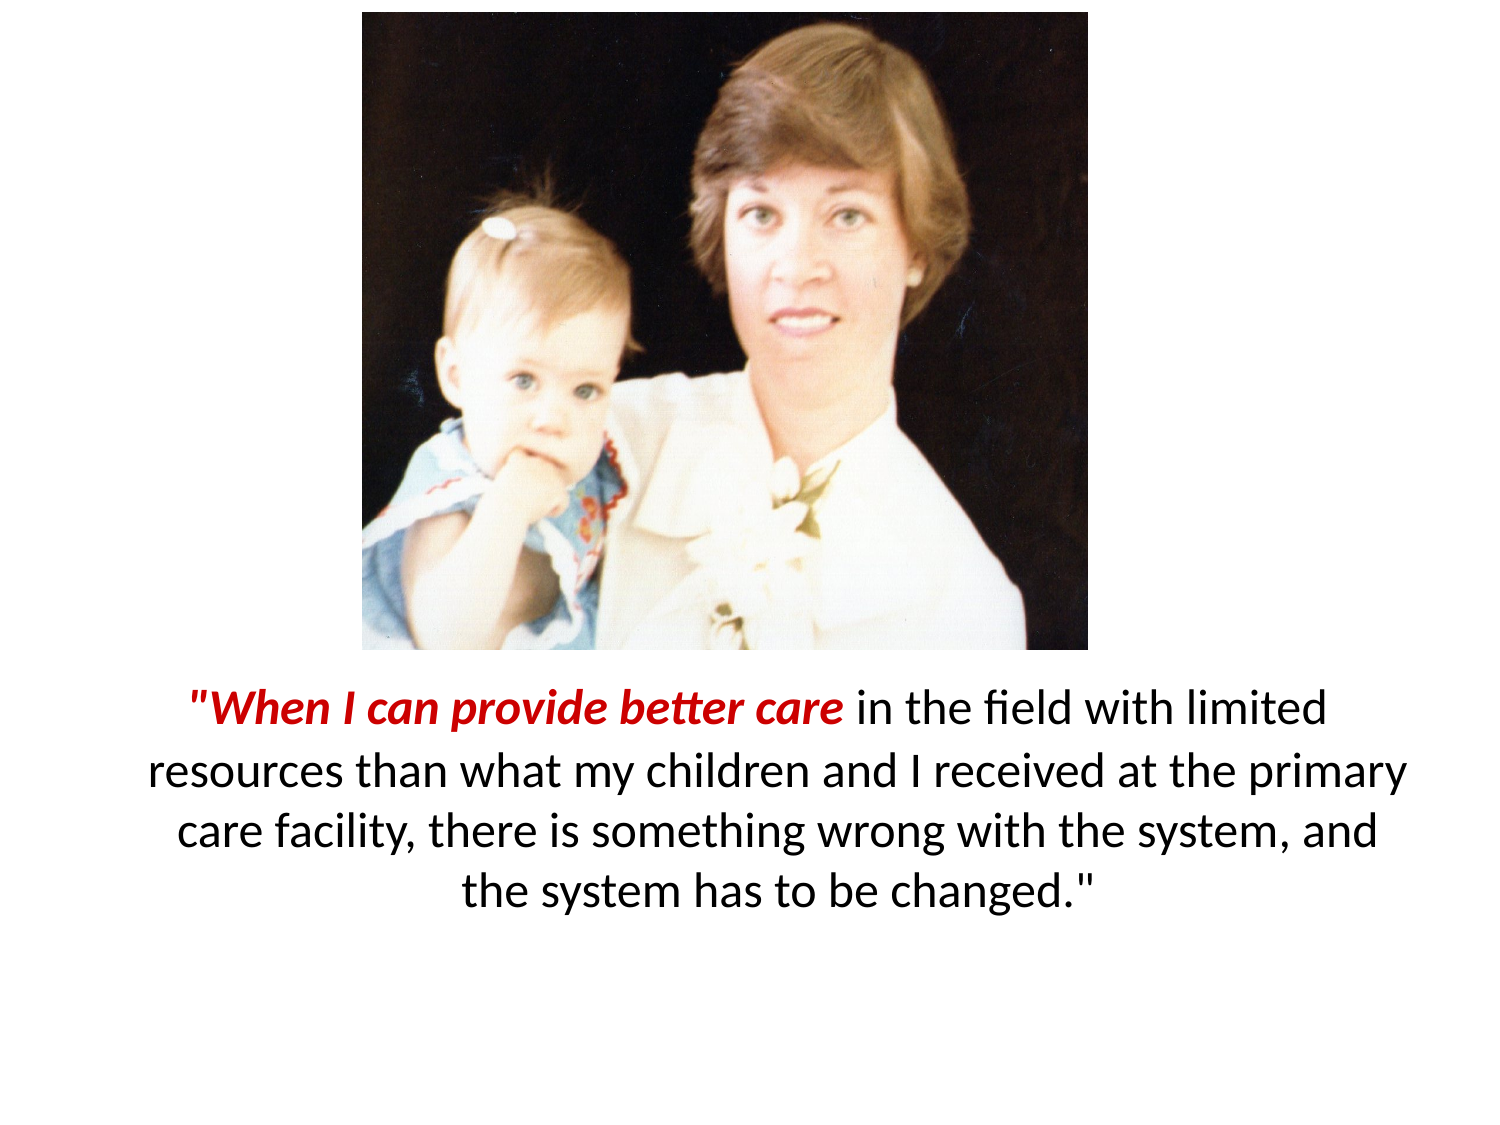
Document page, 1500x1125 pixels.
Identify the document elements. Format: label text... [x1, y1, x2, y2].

picture [362, 12, 1088, 651]
list "When I can provide better care in the field with limited resources than what my children and I received at the primary care facility, there is something wrong with the system, and the system has to be changed." [75, 650, 1425, 1125]
